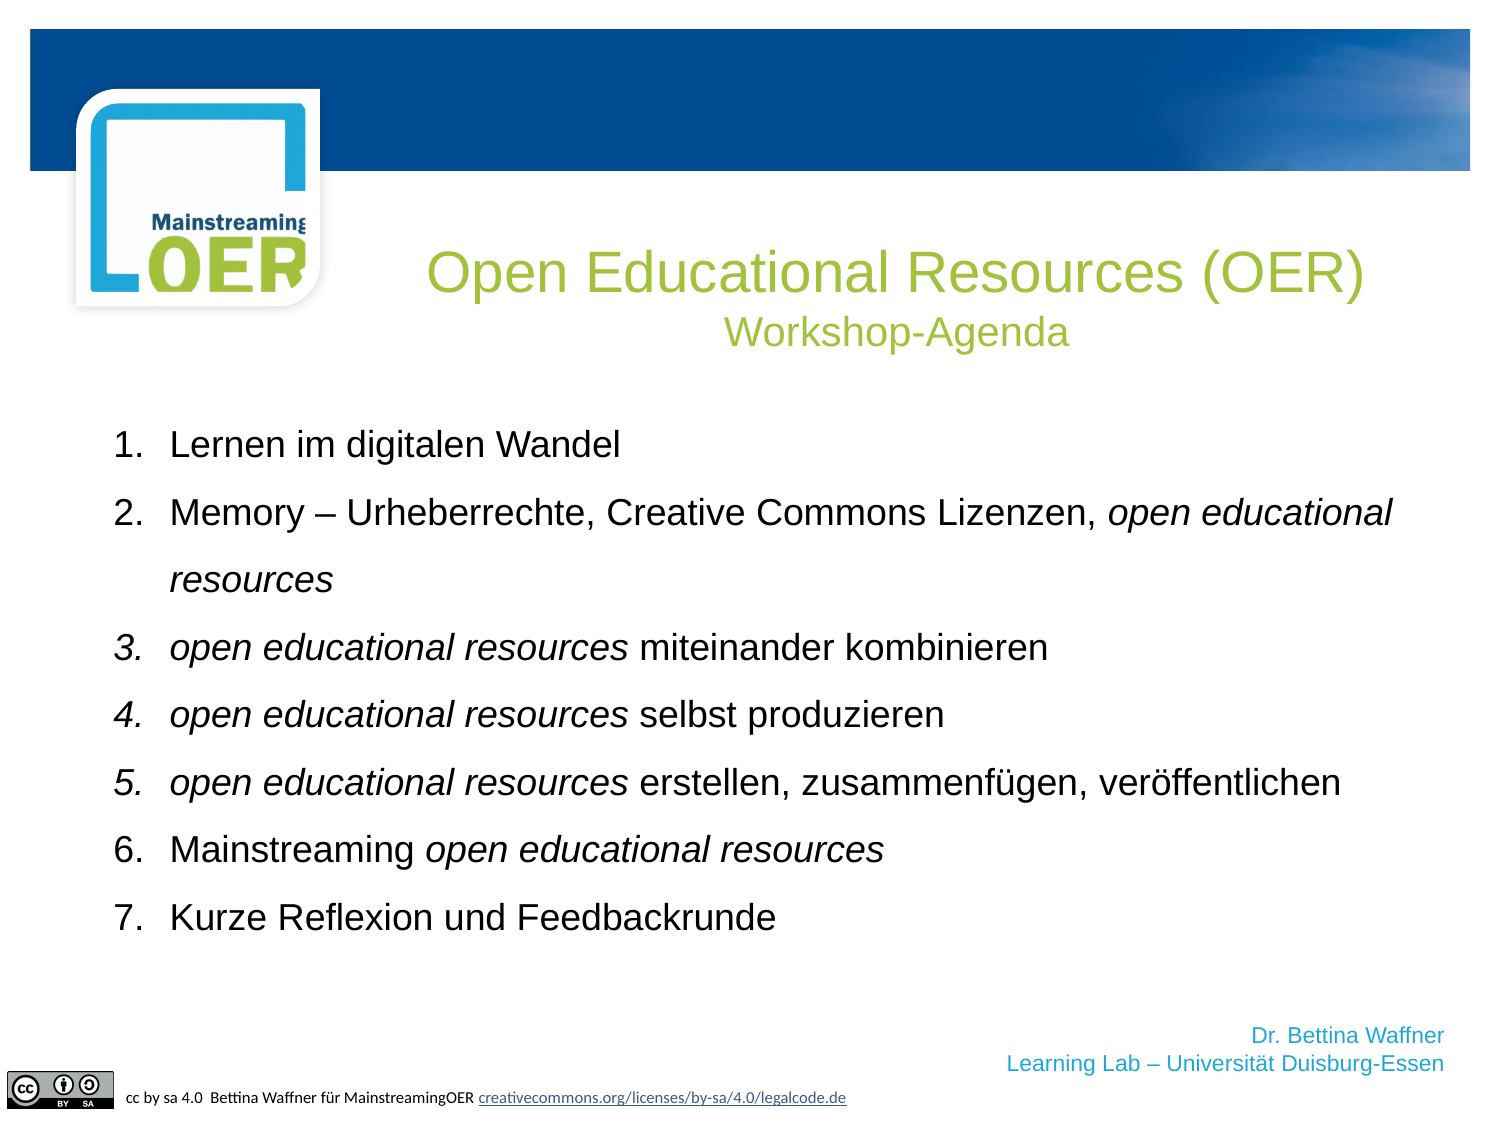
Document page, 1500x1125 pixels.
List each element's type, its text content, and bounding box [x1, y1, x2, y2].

picture [29, 29, 1471, 300]
text_box Lernen im digitalen Wandel Memory – Urheberrechte, Creative Commons Lizenzen, open educational resources open educational resources miteinander kombinieren open educational resources selbst produzieren open educational resources erstellen, zusammenfügen, veröffentlichen Mainstreaming open educational resources Kurze Reflexion und Feedbackrunde [98, 390, 1470, 1019]
text_box Open Educational Resources (OER) Workshop-Agenda [326, 227, 1468, 390]
picture [6, 1071, 114, 1109]
footer Dr. Bettina Waffner Learning Lab – Universität Duisburg-Essen [29, 1013, 1460, 1085]
text_box cc by sa 4.0 Bettina Waffner für MainstreamingOER creativecommons.org/licenses/by-sa/4.0/legalcode.de [117, 1078, 882, 1116]
